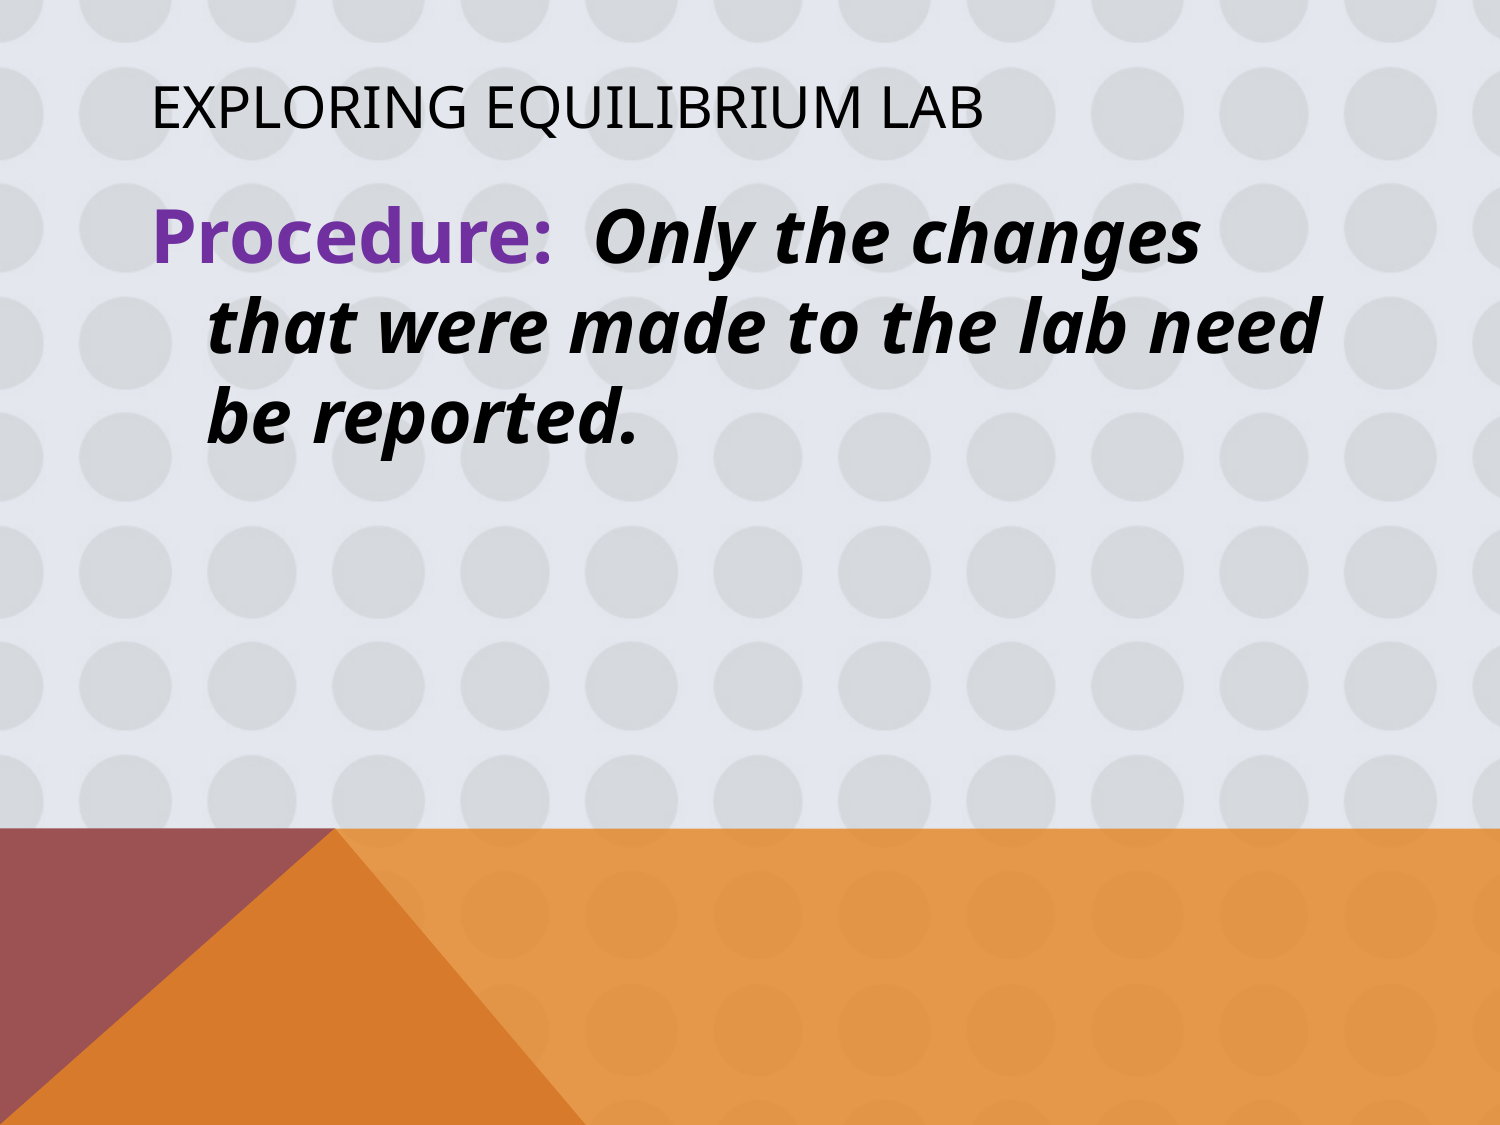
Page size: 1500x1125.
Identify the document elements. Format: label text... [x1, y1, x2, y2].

list Procedure: Only the changes that were made to the lab need be reported. [135, 180, 1369, 768]
title Exploring equilibrium lab [135, 60, 1369, 150]
